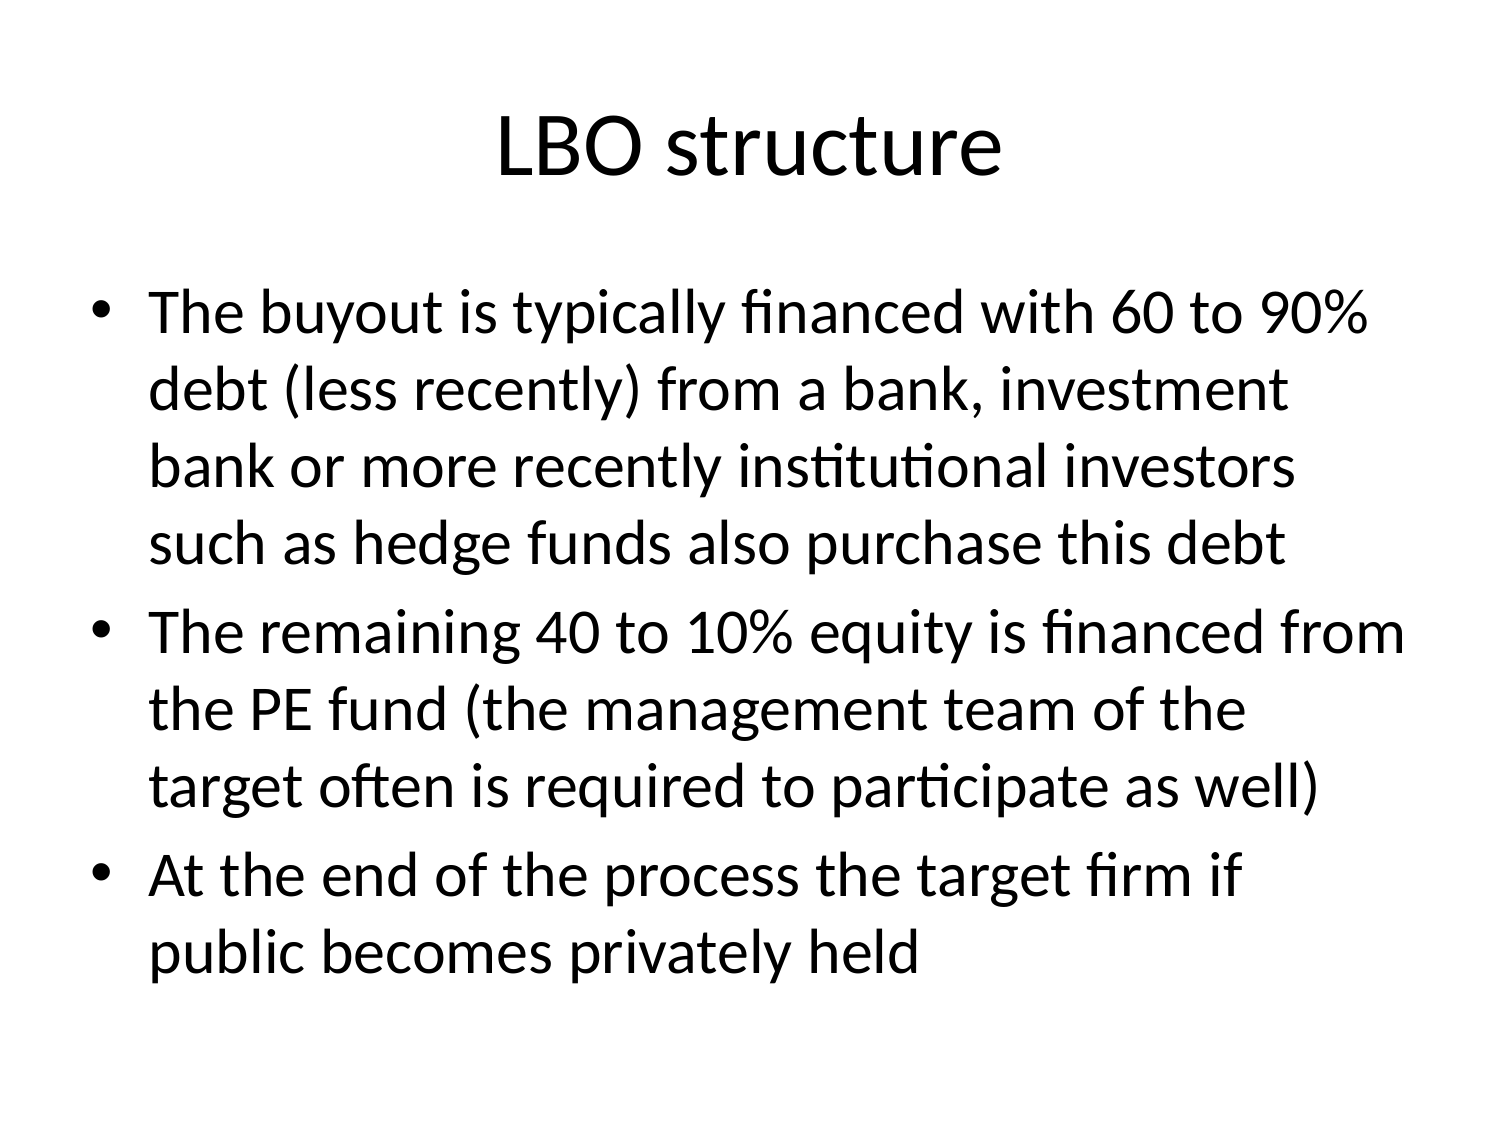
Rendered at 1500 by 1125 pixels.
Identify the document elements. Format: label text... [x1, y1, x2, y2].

title LBO structure [75, 45, 1425, 233]
list The buyout is typically financed with 60 to 90% debt (less recently) from a bank, investment bank or more recently institutional investors such as hedge funds also purchase this debt The remaining 40 to 10% equity is financed from the PE fund (the management team of the target often is required to participate as well) At the end of the process the target firm if public becomes privately held [75, 262, 1425, 1005]
